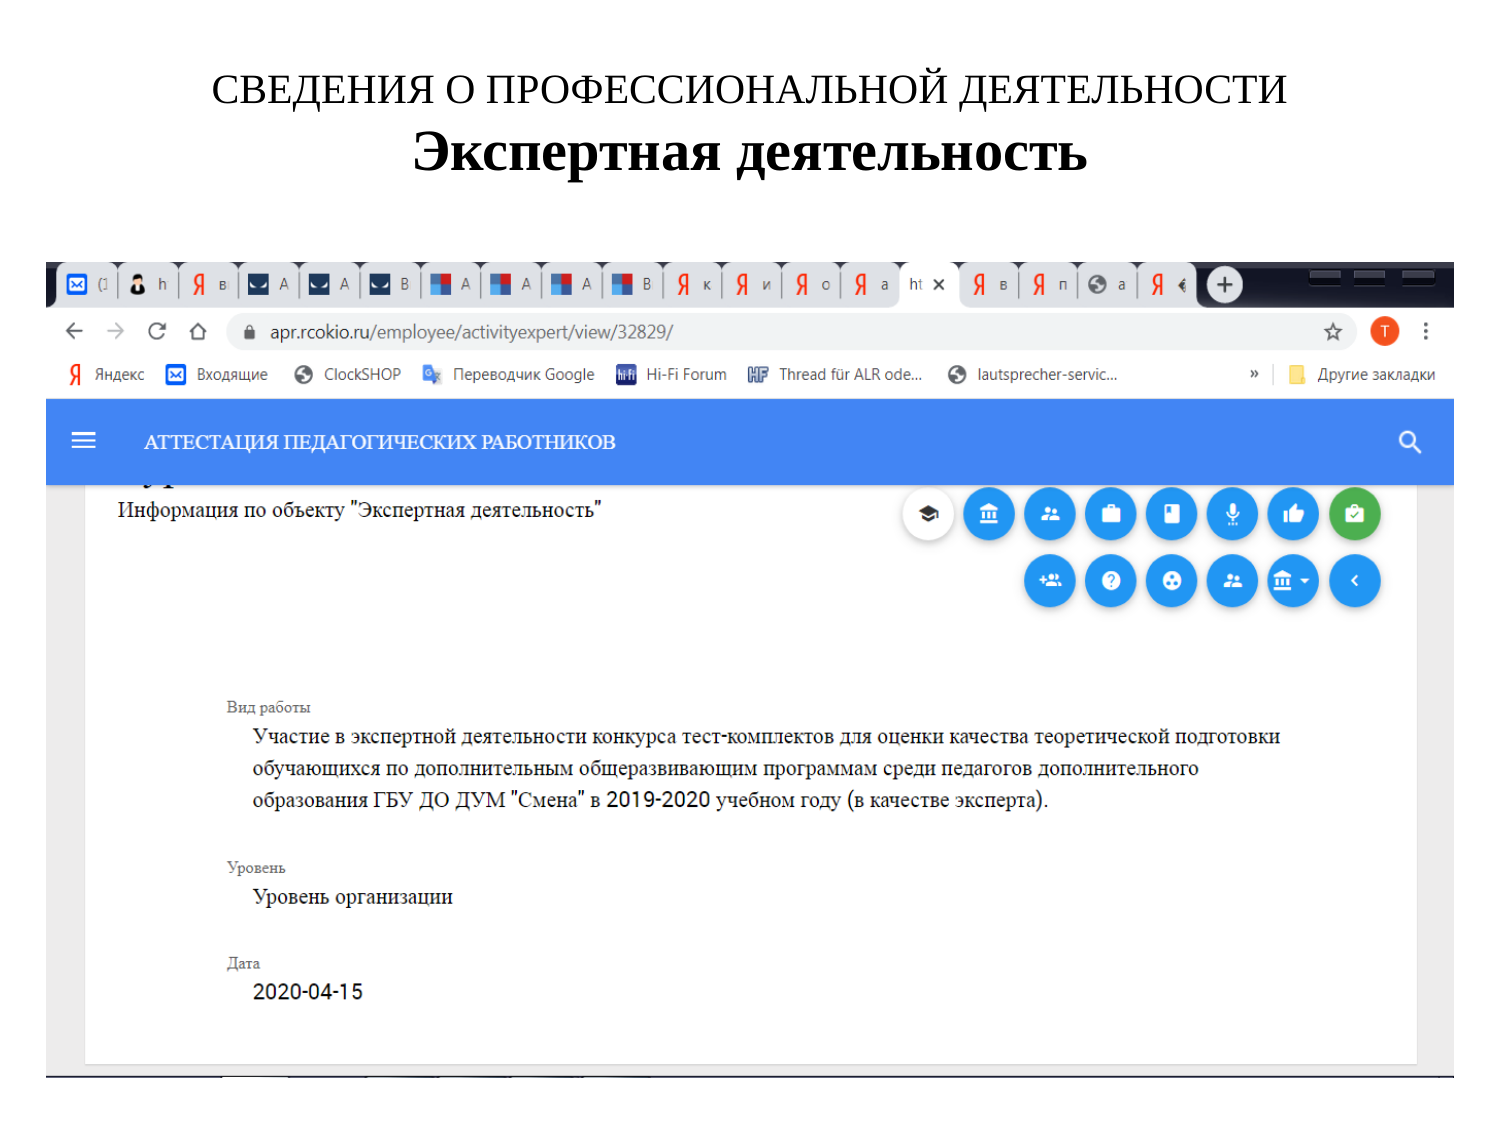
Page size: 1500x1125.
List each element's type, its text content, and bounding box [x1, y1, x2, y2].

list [46, 262, 1454, 1079]
title СВЕДЕНИЯ О ПРОФЕССИОНАЛЬНОЙ ДЕЯТЕЛЬНОСТИ Экспертная деятельность [75, 45, 1425, 200]
